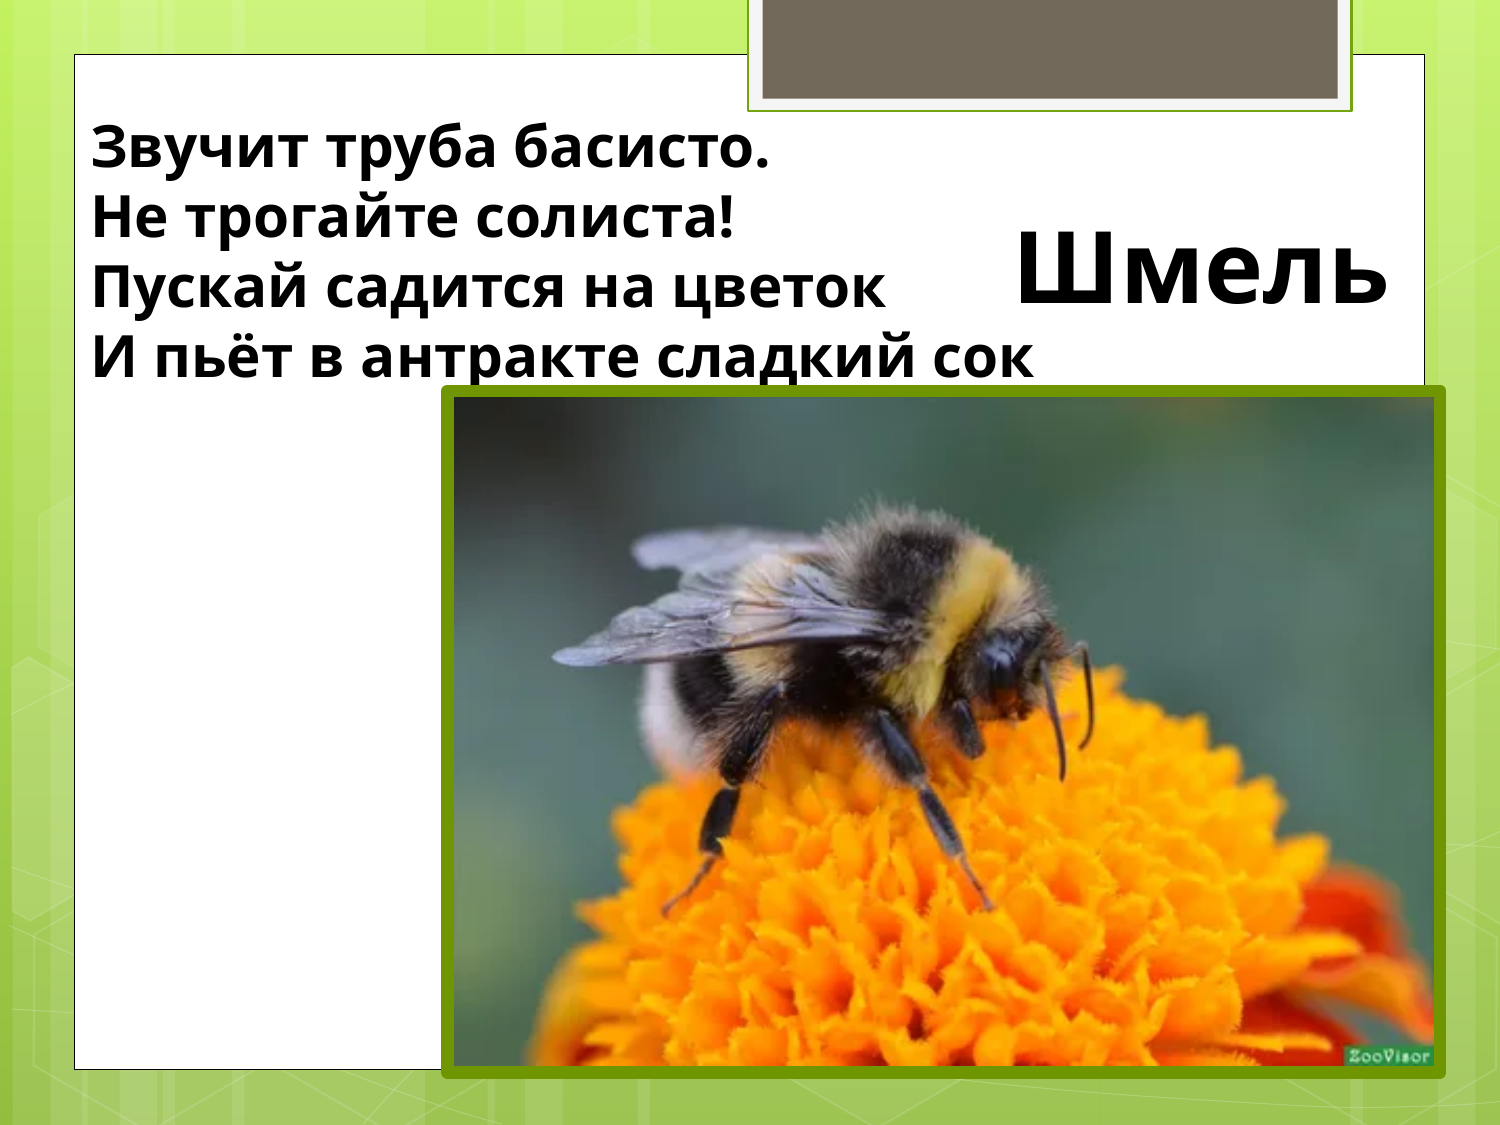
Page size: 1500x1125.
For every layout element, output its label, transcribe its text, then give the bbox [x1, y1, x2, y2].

title Звучит труба басисто. Не трогайте солиста! Пускай садится на цветок И пьёт в антракте сладкий сок [75, 45, 1152, 398]
text_box Шмель [998, 196, 1436, 331]
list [453, 396, 1435, 1067]
